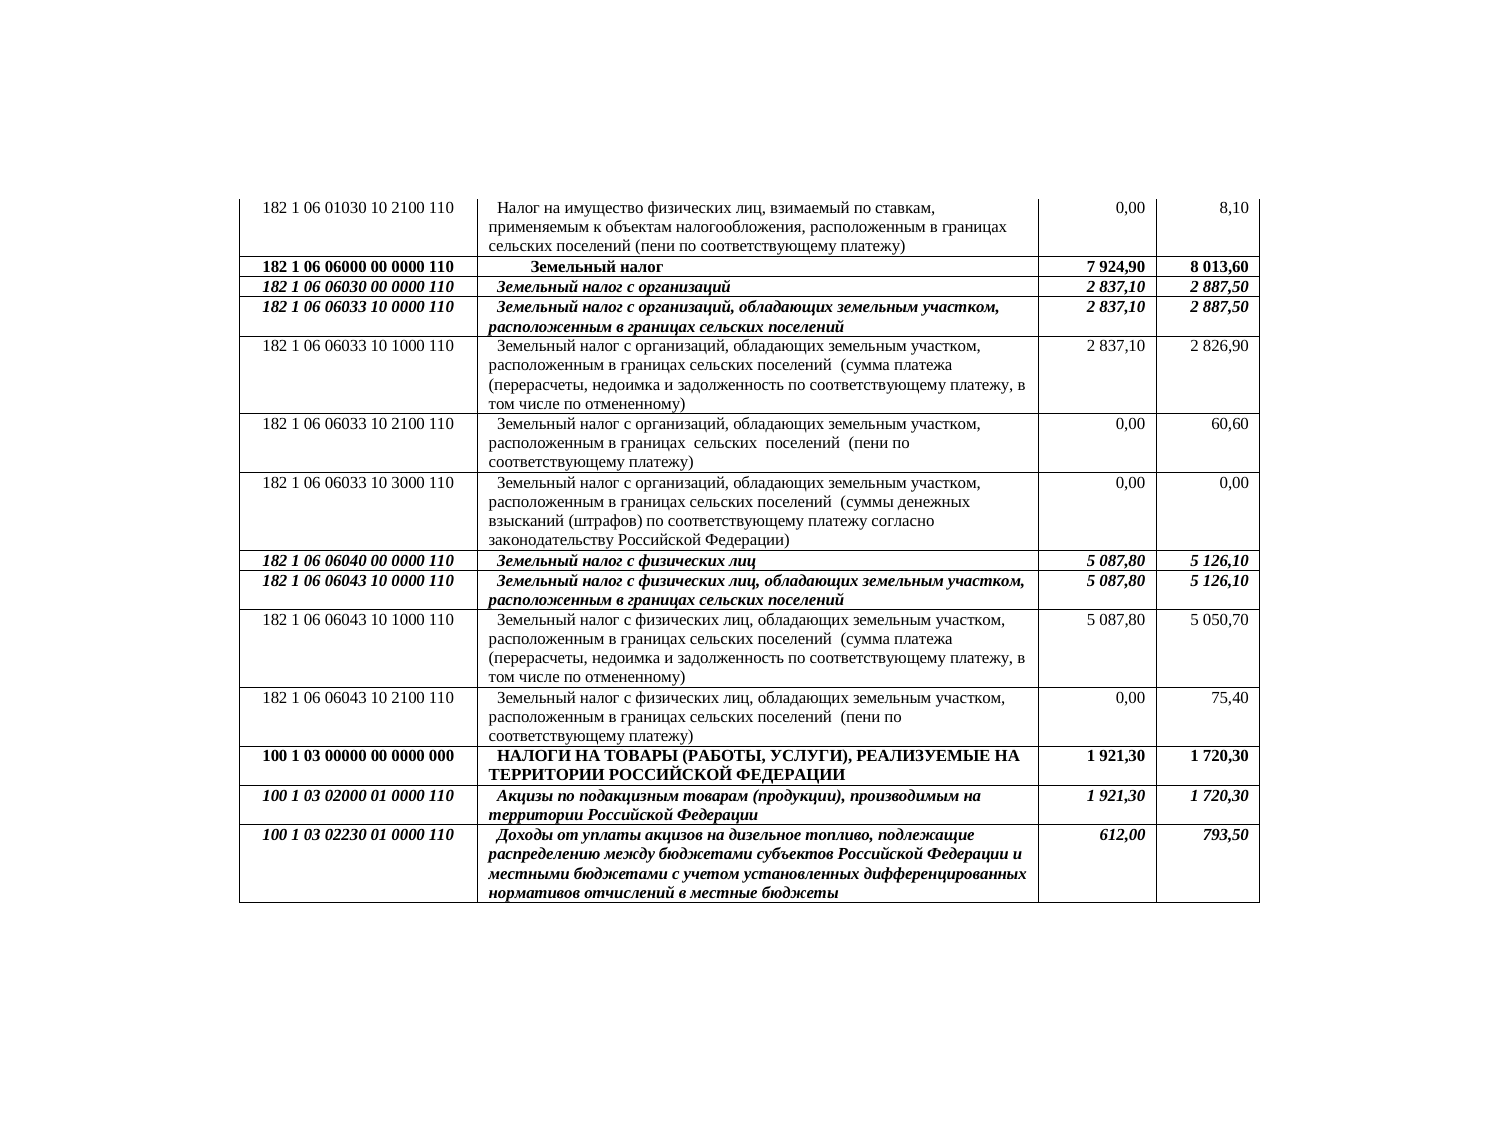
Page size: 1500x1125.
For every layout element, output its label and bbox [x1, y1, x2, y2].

text_box [229, 198, 1271, 927]
